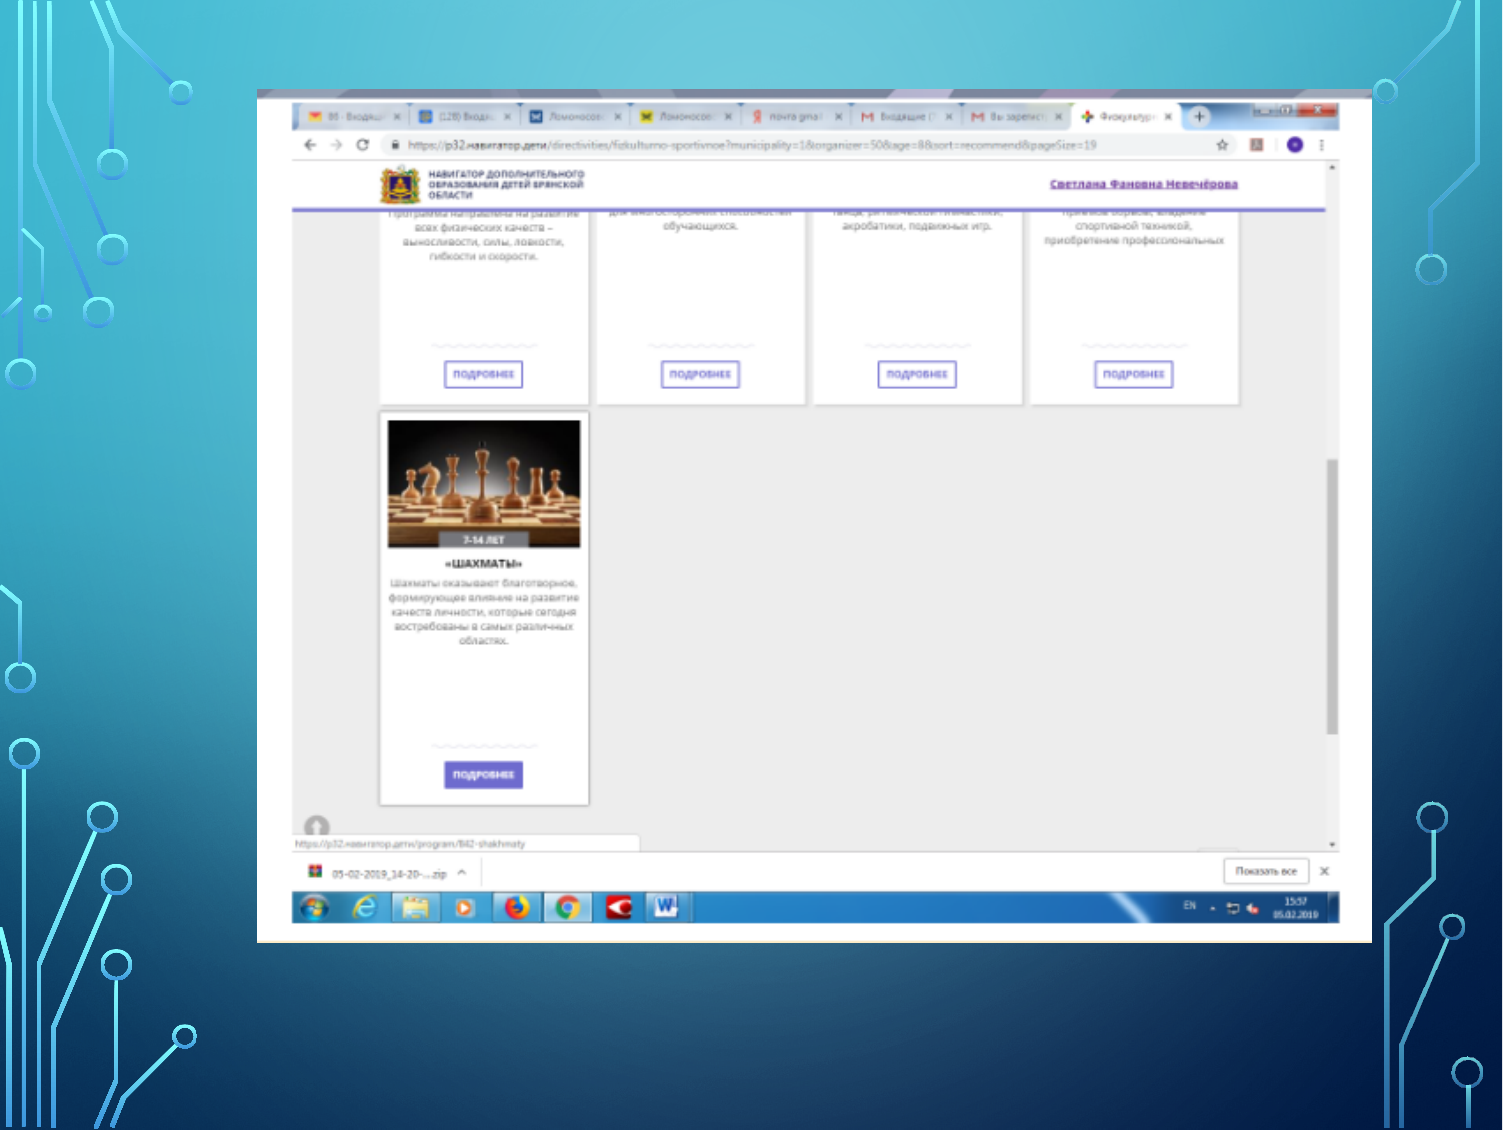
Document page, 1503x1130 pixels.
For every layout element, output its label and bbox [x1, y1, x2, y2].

picture [256, 89, 1372, 943]
